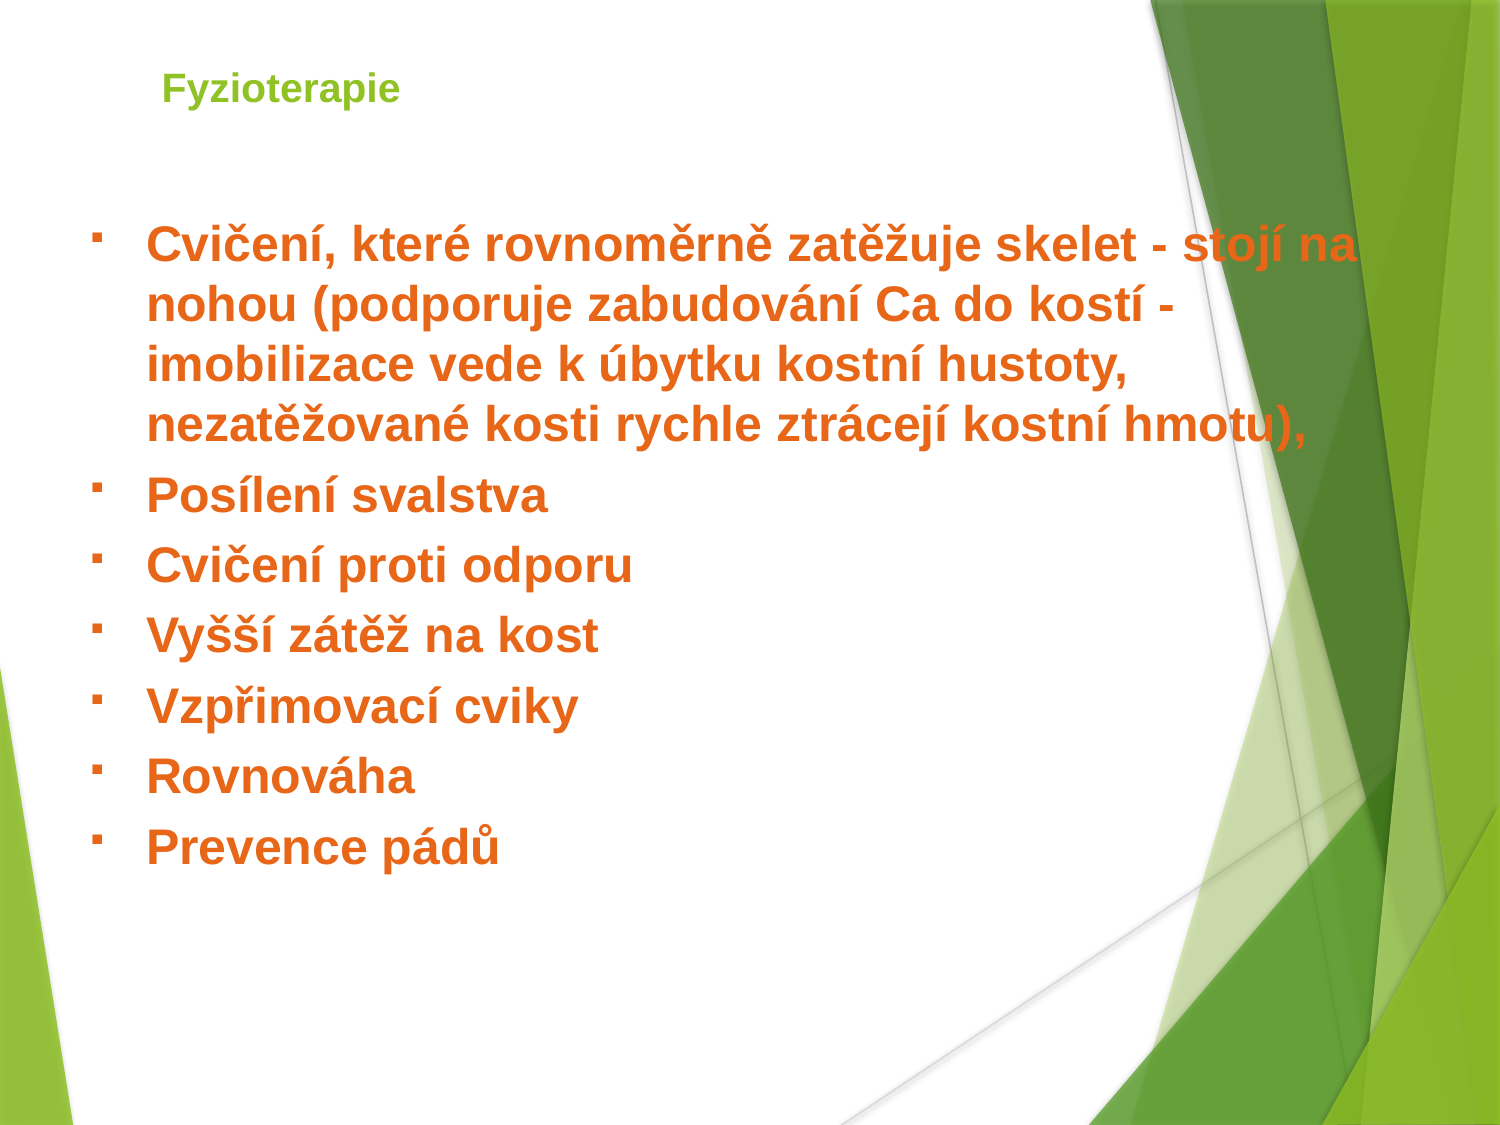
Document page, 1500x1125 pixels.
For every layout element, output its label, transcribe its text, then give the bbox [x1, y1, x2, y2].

text_box Fyzioterapie [75, 54, 1426, 148]
text_box Cvičení, které rovnoměrně zatěžuje skelet - stojí na nohou (podporuje zabudování Ca do kostí -imobilizace vede k úbytku kostní hustoty, nezatěžované kosti rychle ztrácejí kostní hmotu), Posílení svalstva Cvičení proti odporu Vyšší zátěž na kost Vzpřimovací cviky Rovnováha Prevence pádů [75, 148, 1426, 1035]
